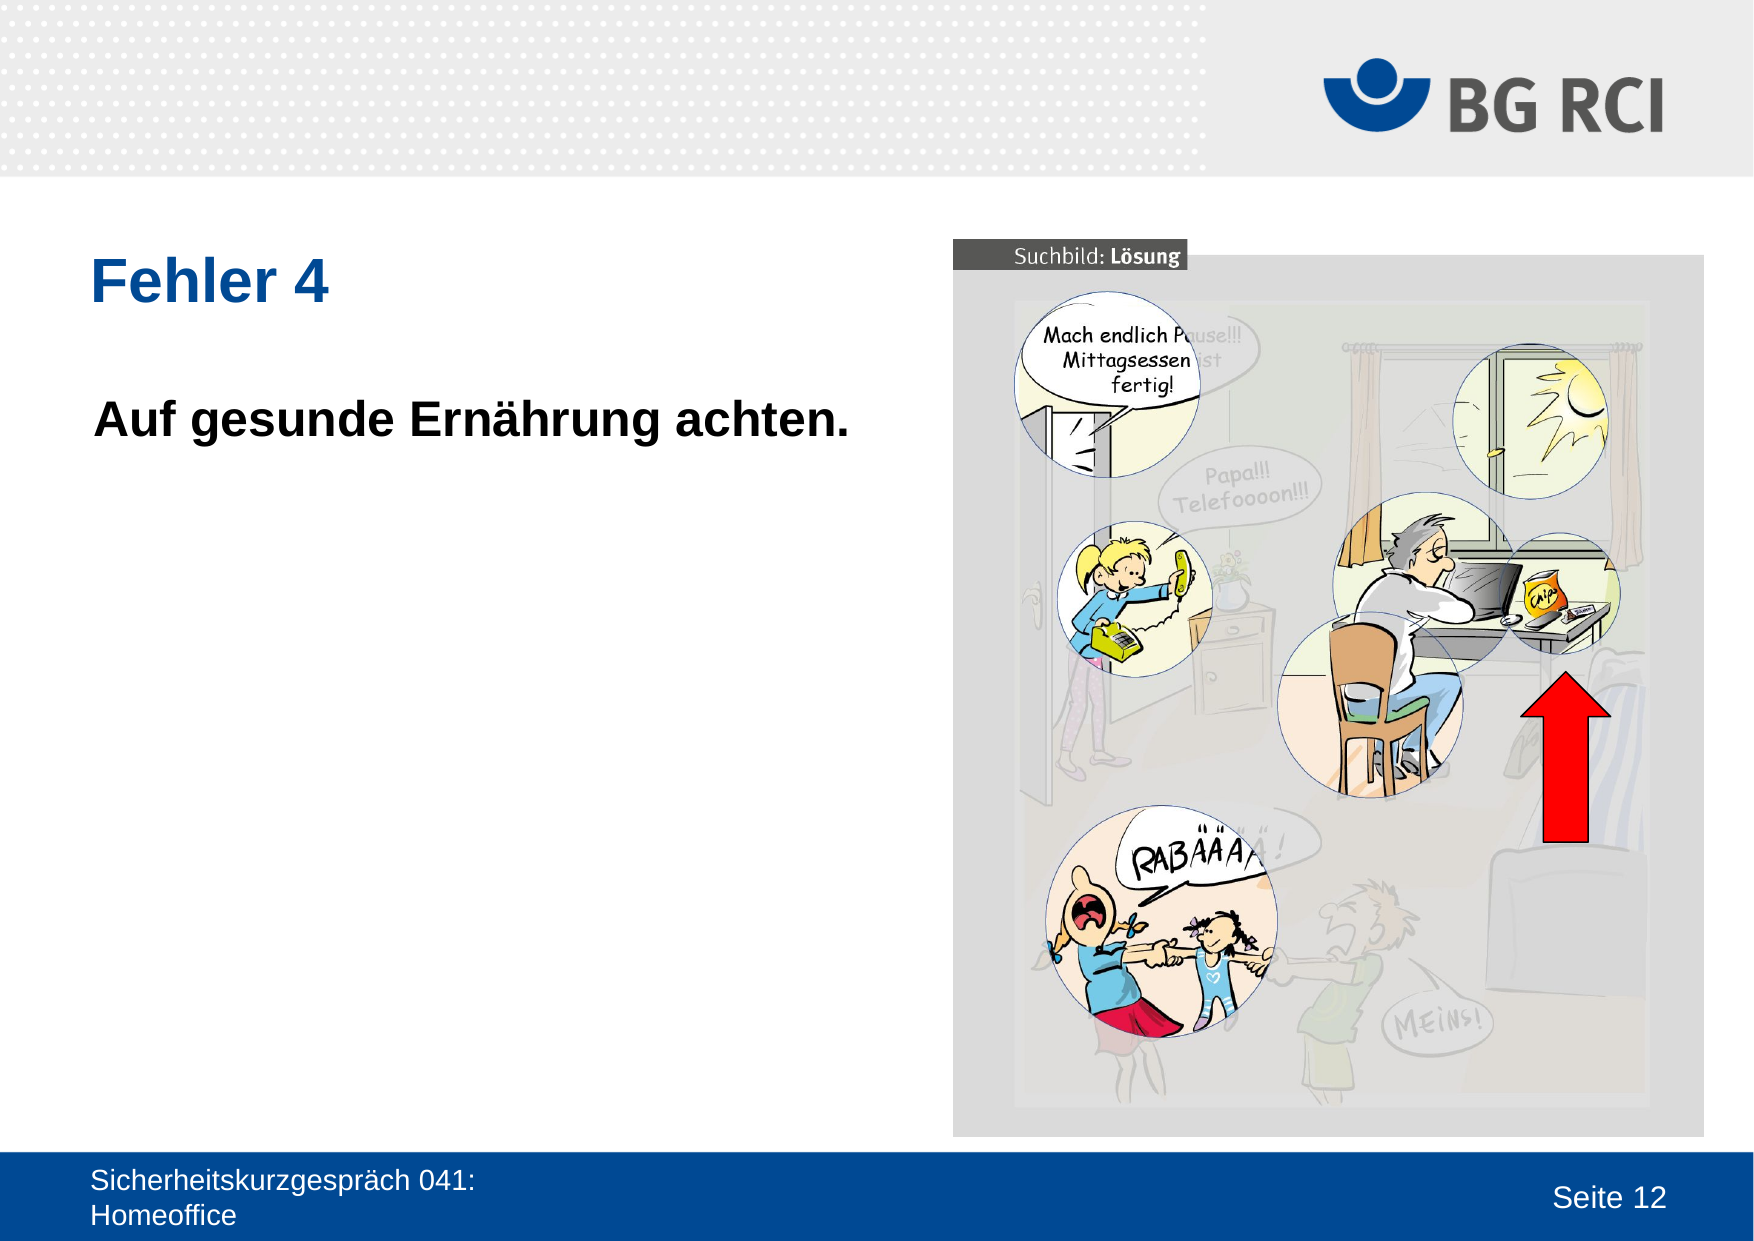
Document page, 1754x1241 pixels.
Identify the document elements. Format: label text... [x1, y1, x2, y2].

picture [0, 0, 1754, 1241]
slide_number Seite 12 [1407, 1151, 1668, 1241]
text_box Fehler 4 [90, 239, 952, 338]
text_box Auf gesunde Ernährung achten. [78, 378, 909, 454]
